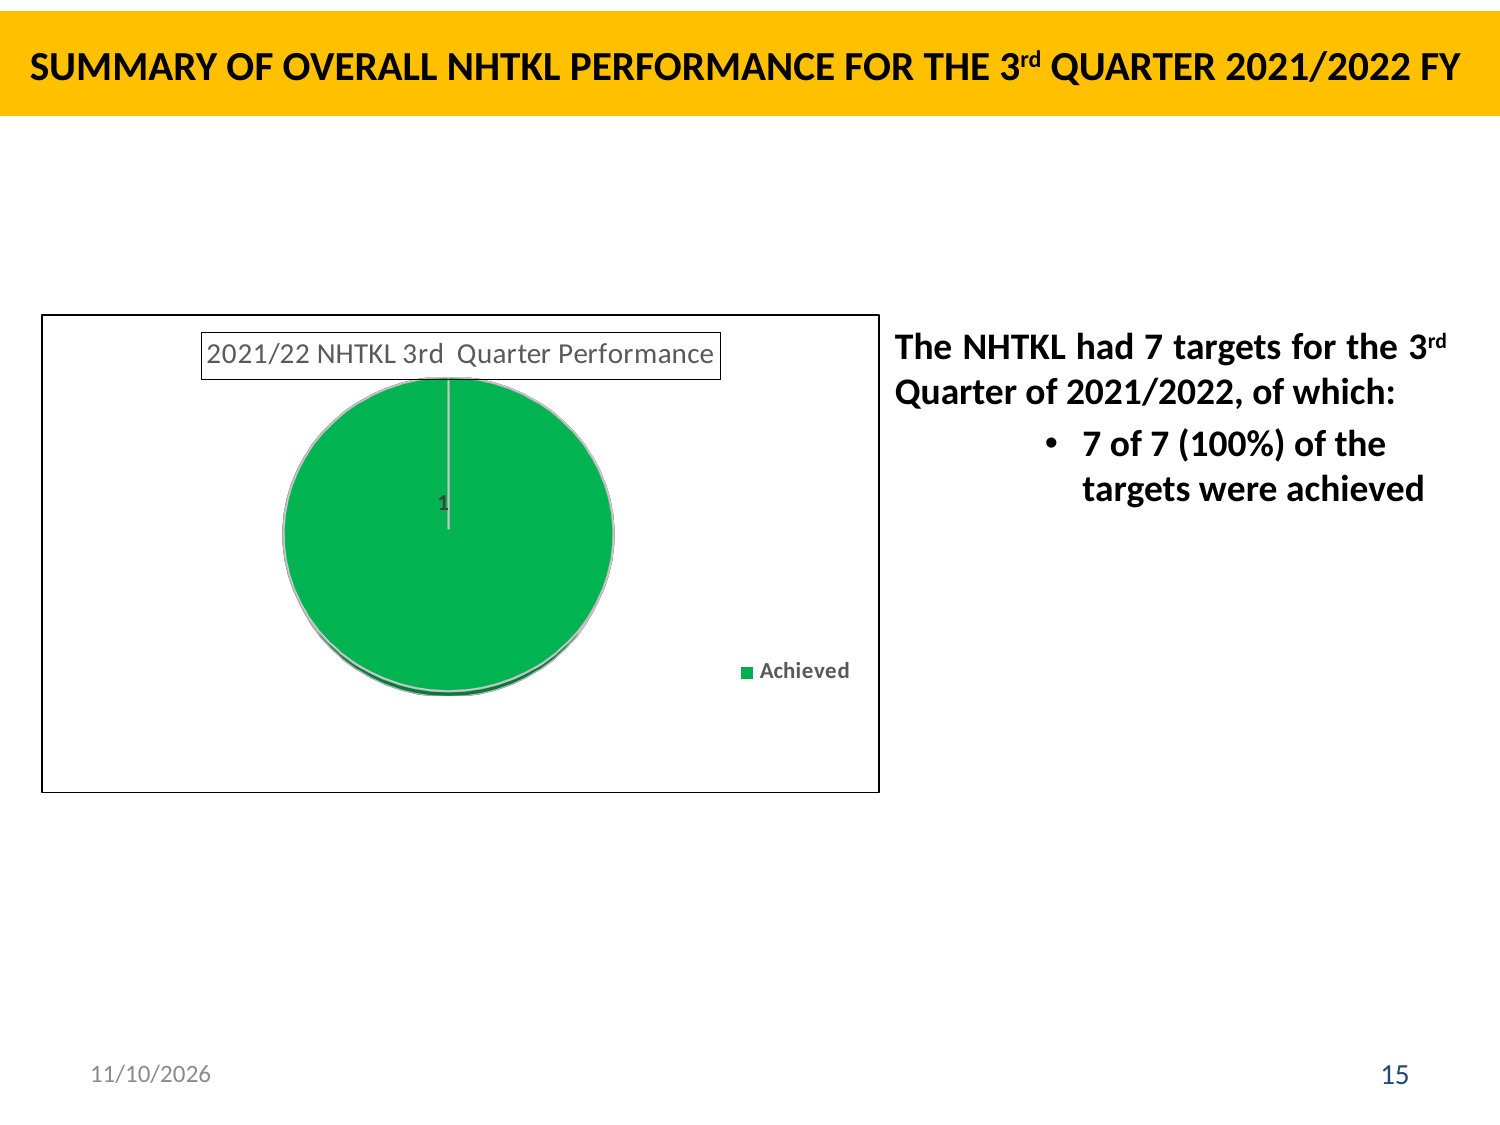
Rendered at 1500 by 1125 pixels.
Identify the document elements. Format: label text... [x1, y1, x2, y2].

title SUMMARY OF OVERALL NHTKL PERFORMANCE FOR THE 3rd QUARTER 2021/2022 FY [0, 11, 1500, 117]
chart [0, 101, 881, 794]
slide_number 15 [1082, 1043, 1425, 1103]
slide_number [75, 1042, 425, 1103]
list The NHTKL had 7 targets for the 3rd Quarter of 2021/2022, of which: 7 of 7 (100%) of the targets were achieved [882, 314, 1483, 794]
